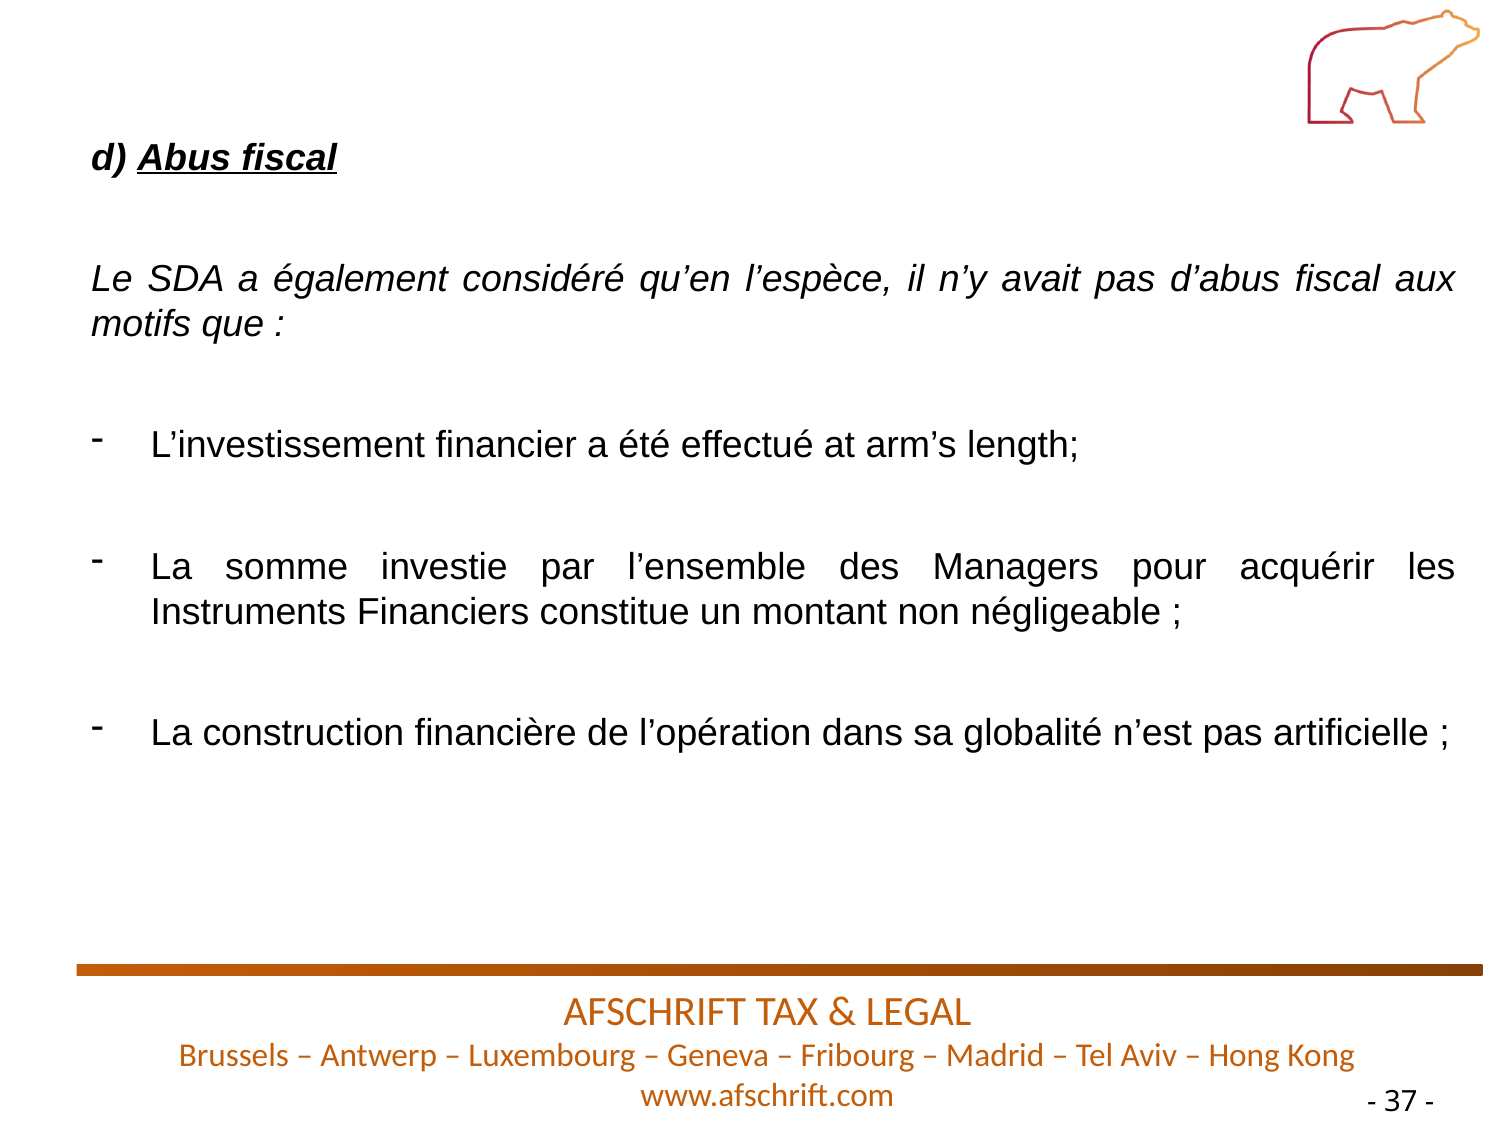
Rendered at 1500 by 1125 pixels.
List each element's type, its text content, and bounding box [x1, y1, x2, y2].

text_box d) Abus fiscal Le SDA a également considéré qu’en l’espèce, il n’y avait pas d’abus fiscal aux motifs que : L’investissement financier a été effectué at arm’s length; La somme investie par l’ensemble des Managers pour acquérir les Instruments Financiers constitue un montant non négligeable ; La construction financière de l’opération dans sa globalité n’est pas artificielle ; [76, 125, 1471, 1125]
picture [1305, 7, 1482, 125]
